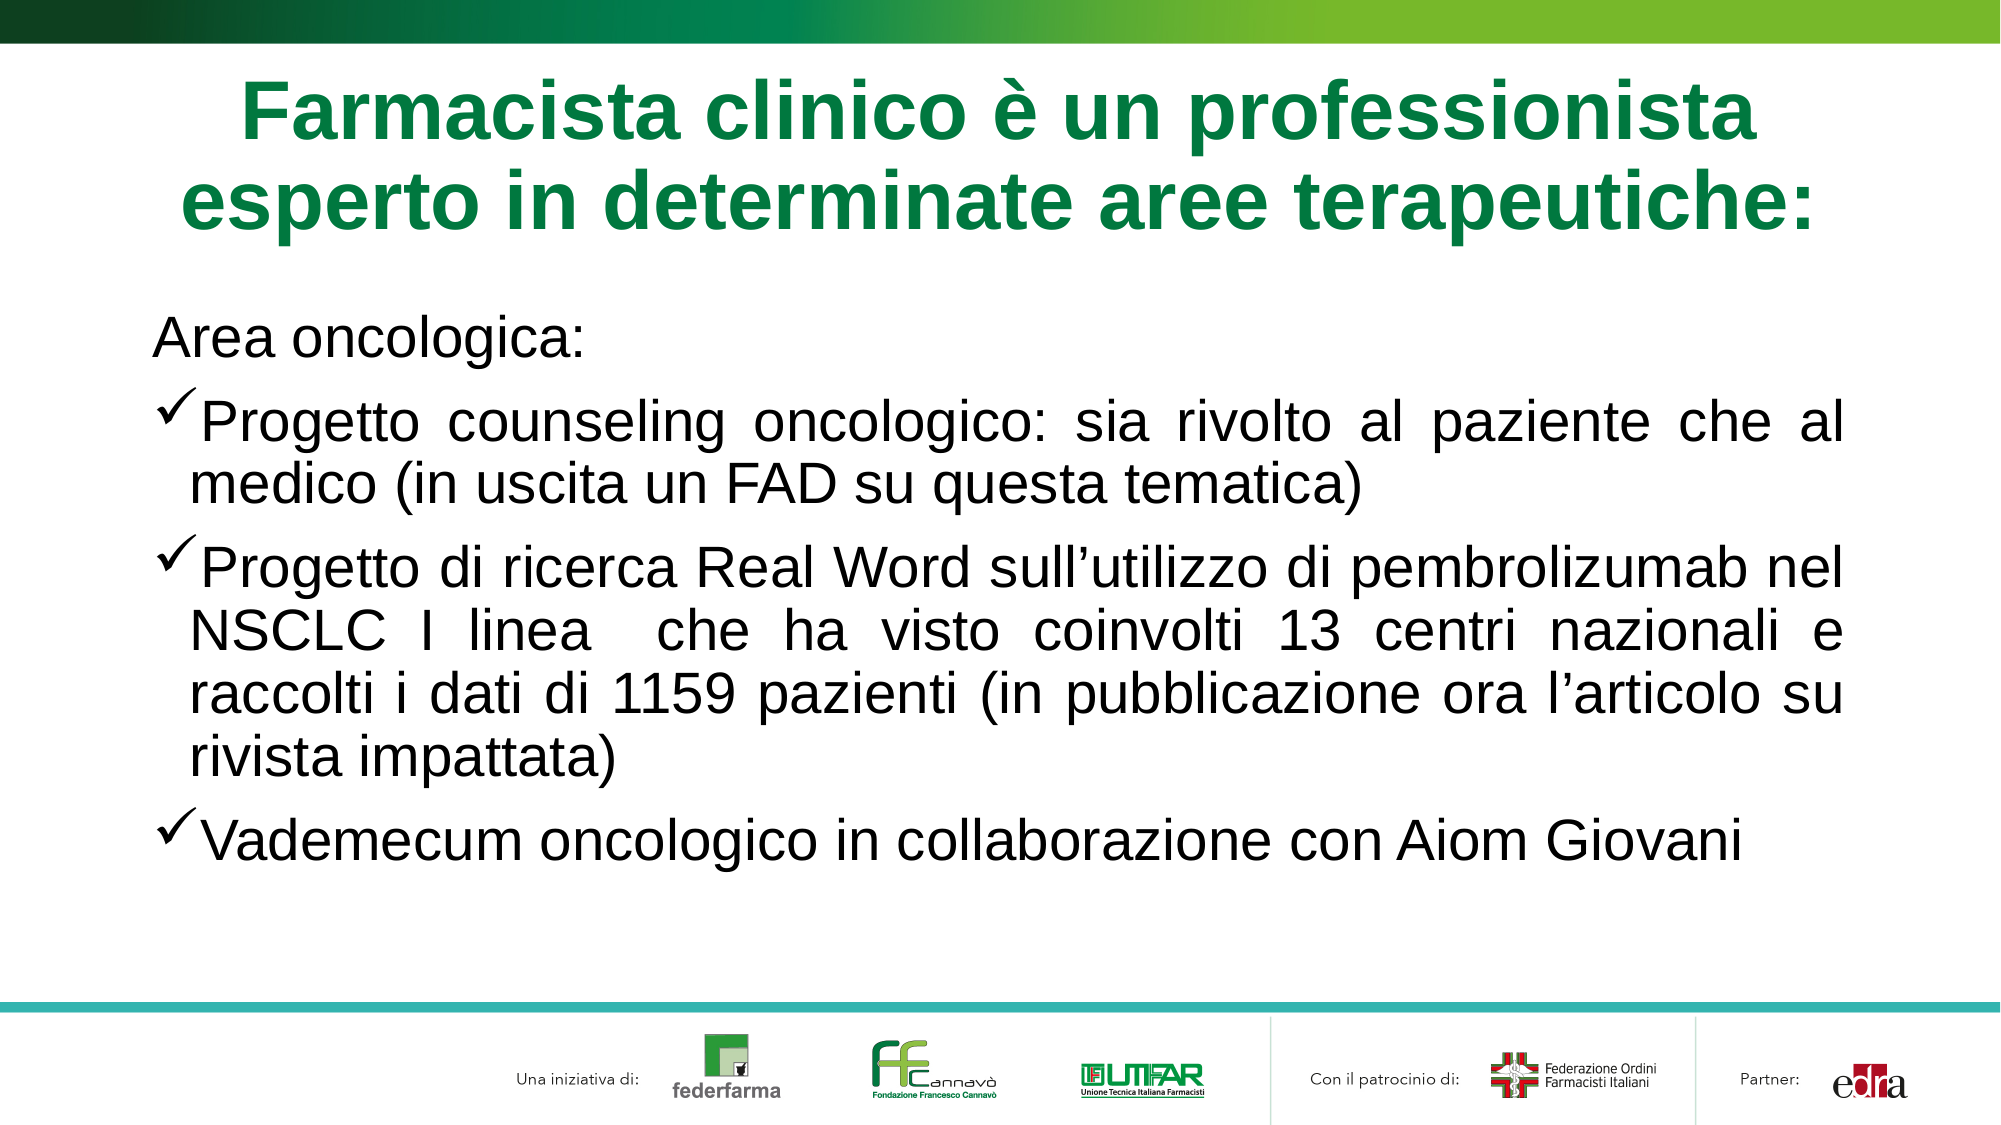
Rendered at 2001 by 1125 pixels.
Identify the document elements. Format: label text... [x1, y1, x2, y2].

list Area oncologica: Progetto counseling oncologico: sia rivolto al paziente che al medico (in uscita un FAD su questa tematica) Progetto di ricerca Real Word sull’utilizzo di pembrolizumab nel NSCLC I linea che ha visto coinvolti 13 centri nazionali e raccolti i dati di 1159 pazienti (in pubblicazione ora l’articolo su rivista impattata) Vademecum oncologico in collaborazione con Aiom Giovani [137, 299, 1863, 981]
picture [0, 0, 2001, 1125]
title Farmacista clinico è un professionista esperto in determinate aree terapeutiche: [137, 59, 1863, 278]
